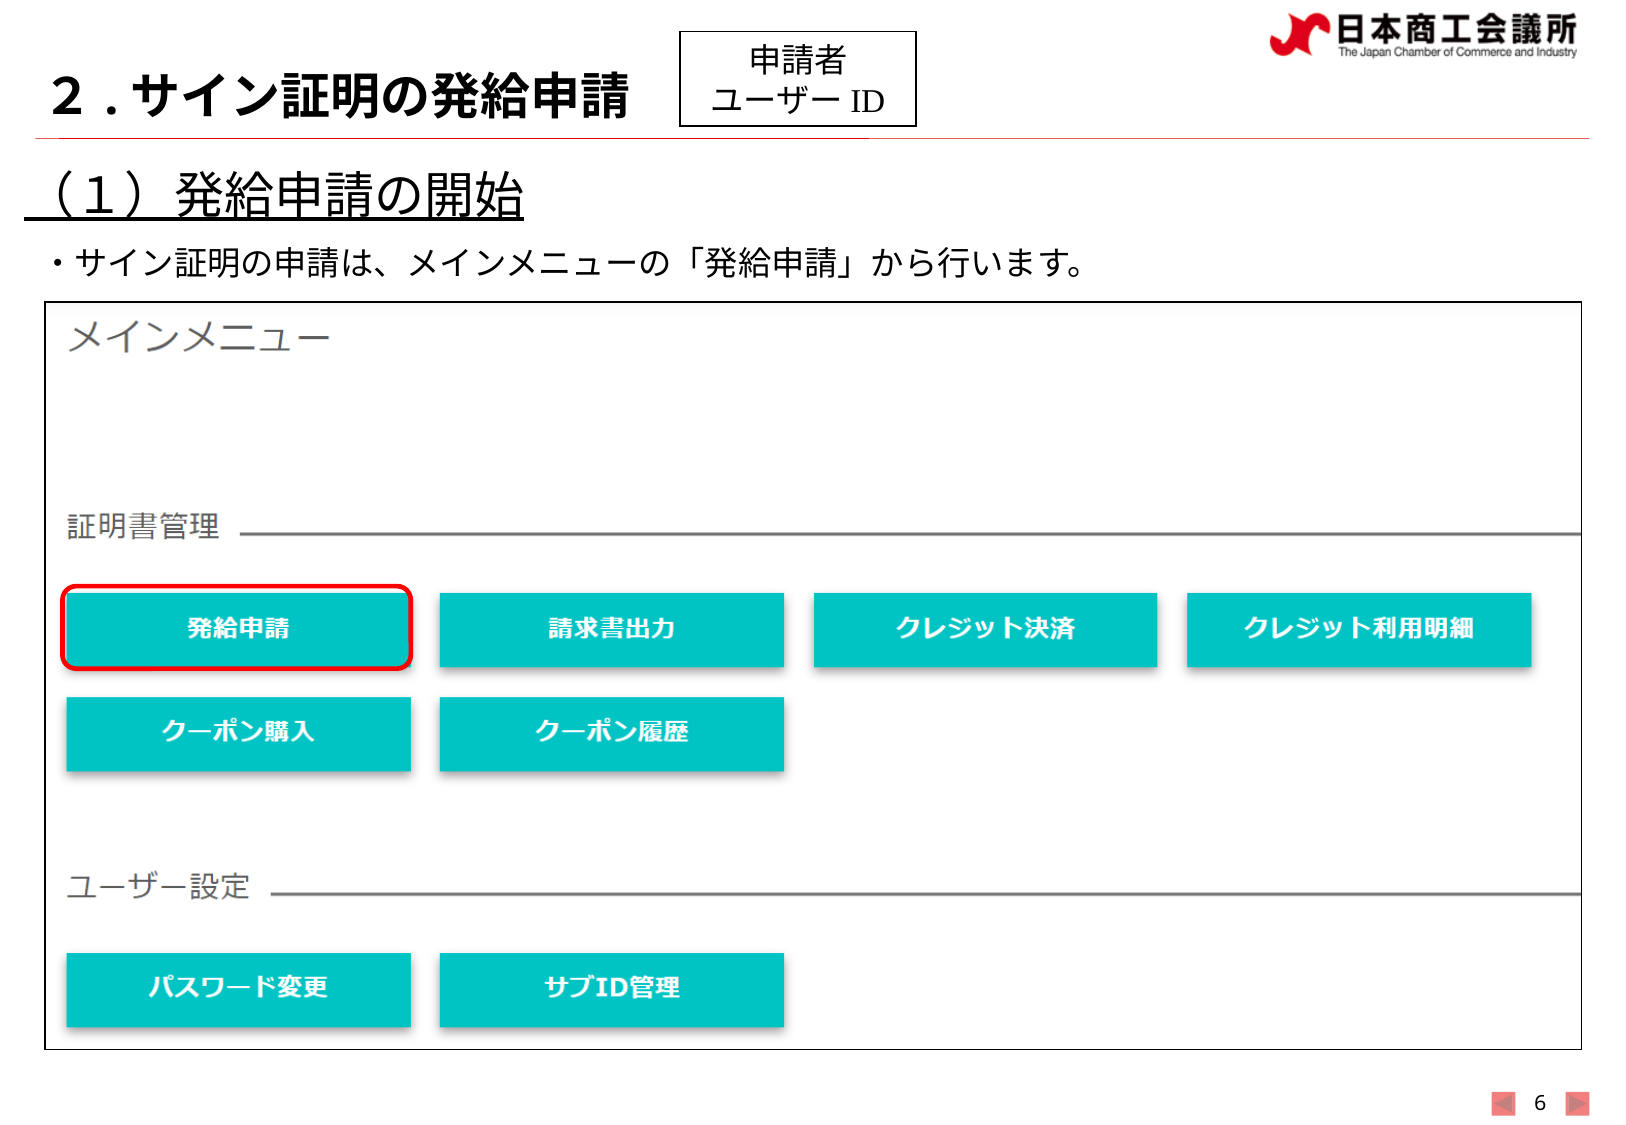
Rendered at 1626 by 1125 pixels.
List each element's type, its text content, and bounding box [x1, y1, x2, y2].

title ２.サイン証明の発給申請 [27, 50, 1569, 139]
picture [1264, 8, 1589, 61]
text_box （１）発給申請の開始 [9, 155, 1427, 231]
slide_number 5 [1515, 1091, 1566, 1116]
picture [45, 302, 1582, 1049]
text_box ・サイン証明の申請は、メインメニューの「発給申請」から行います。 [26, 235, 1504, 290]
text_box 申請者 ユーザーID [679, 31, 916, 127]
